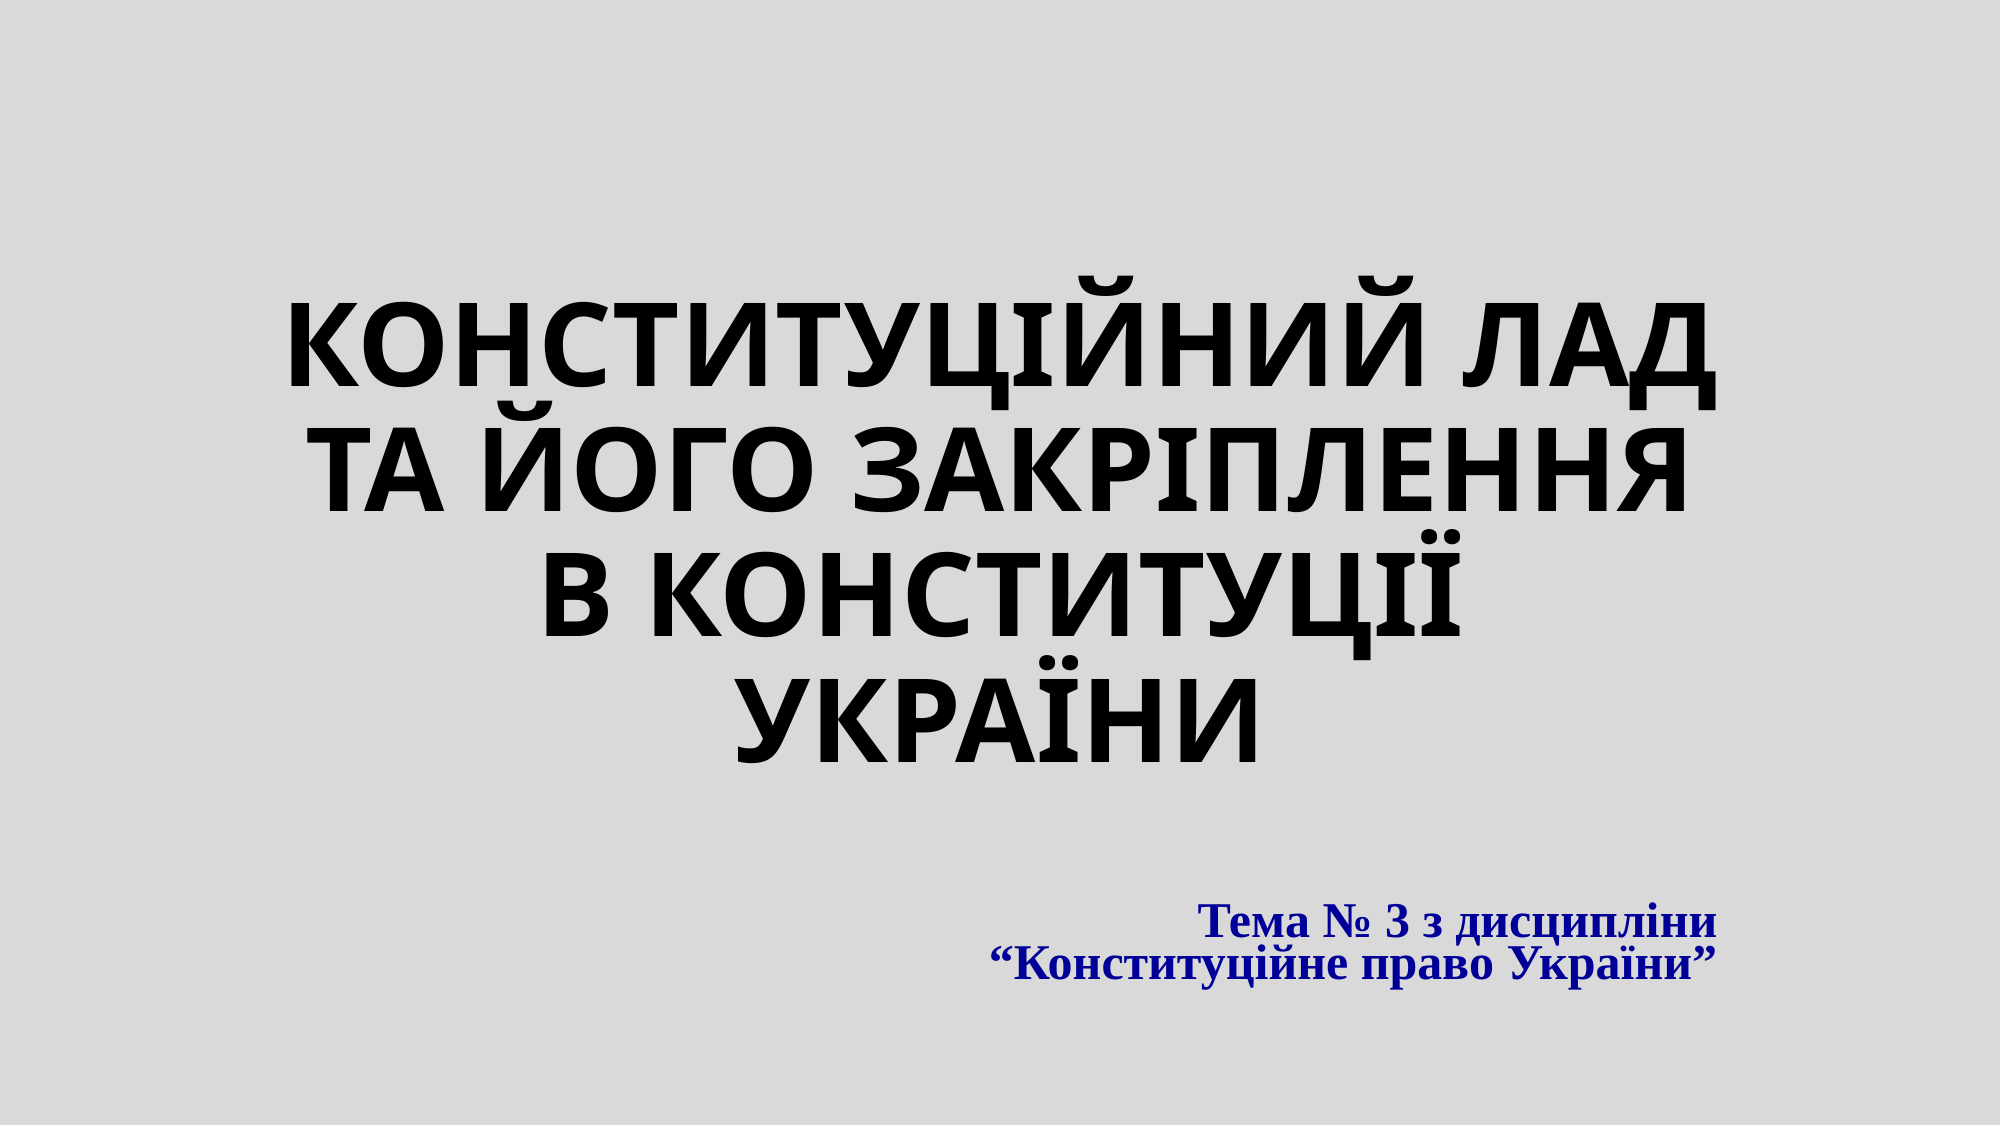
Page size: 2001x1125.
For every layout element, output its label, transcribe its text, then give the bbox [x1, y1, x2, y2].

title КОНСТИТУЦІЙНИЙ ЛАД ТА ЙОГО ЗАКРІПЛЕННЯ В КОНСТИТУЦІЇ УКРАЇНИ [249, 184, 1750, 796]
subtitle Тема № 3 з дисципліни “Конституційне право України” [232, 896, 1733, 987]
